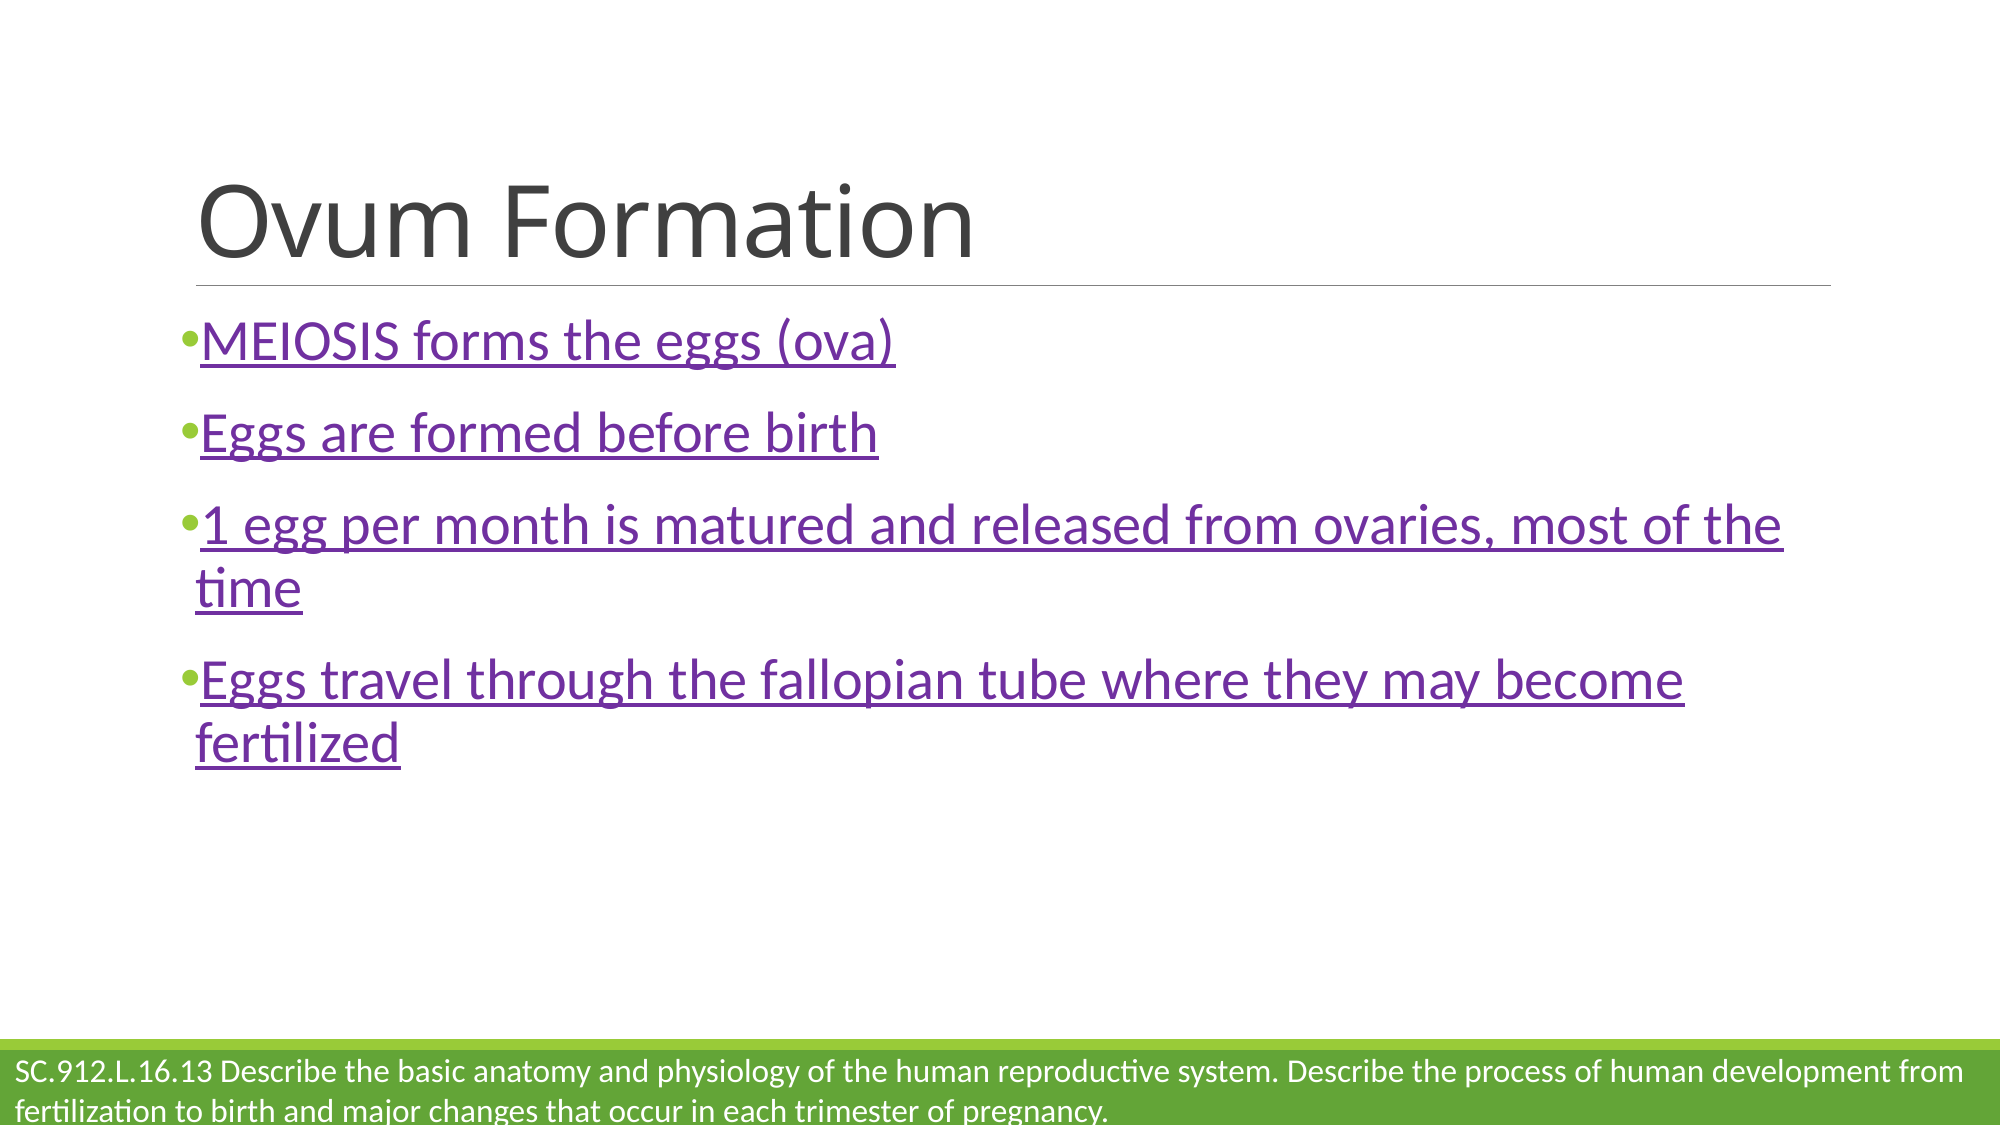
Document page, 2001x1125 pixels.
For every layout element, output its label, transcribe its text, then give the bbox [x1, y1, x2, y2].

list MEIOSIS forms the eggs (ova) Eggs are formed before birth 1 egg per month is matured and released from ovaries, most of the time Eggs travel through the fallopian tube where they may become fertilized [180, 302, 1830, 963]
text_box SC.912.L.16.13 Describe the basic anatomy and physiology of the human reproductive system. Describe the process of human development from fertilization to birth and major changes that occur in each trimester of pregnancy. [0, 1041, 2000, 1125]
title Ovum Formation [180, 47, 1830, 285]
